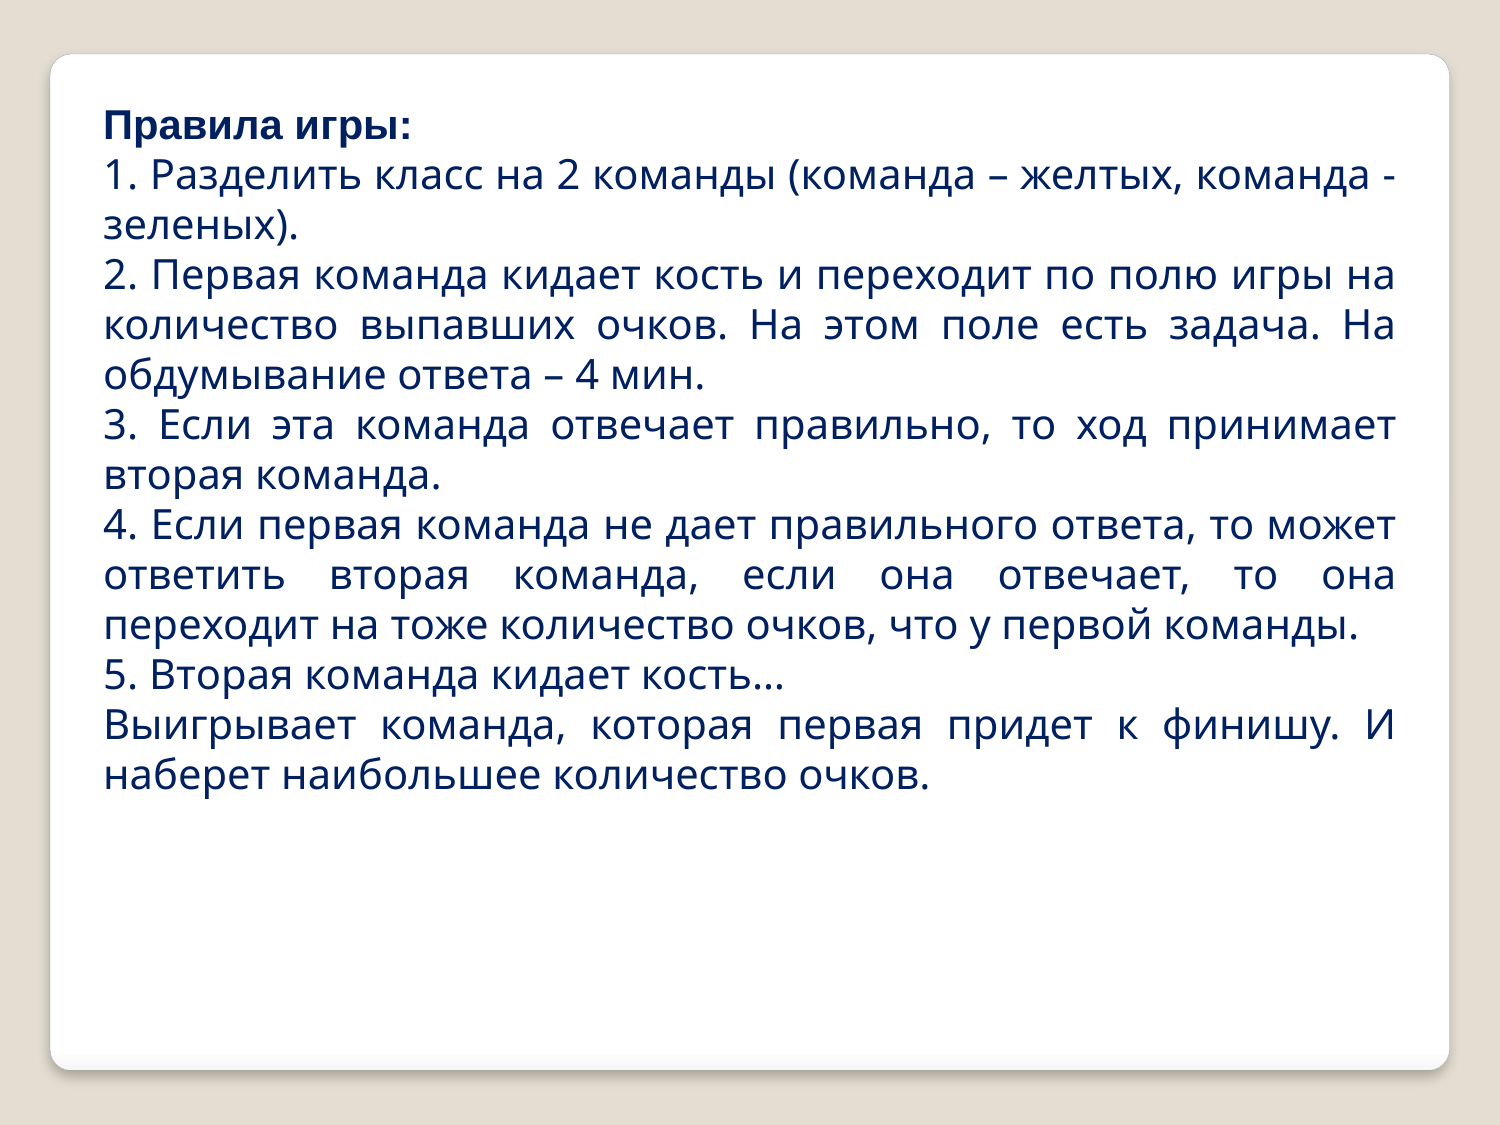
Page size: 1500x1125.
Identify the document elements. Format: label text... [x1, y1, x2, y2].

text_box Правила игры: 1. Разделить класс на 2 команды (команда – желтых, команда - зеленых). 2. Первая команда кидает кость и переходит по полю игры на количество выпавших очков. На этом поле есть задача. На обдумывание ответа – 4 мин. 3. Если эта команда отвечает правильно, то ход принимает вторая команда. 4. Если первая команда не дает правильного ответа, то может ответить вторая команда, если она отвечает, то она переходит на тоже количество очков, что у первой команды. 5. Вторая команда кидает кость… Выигрывает команда, которая первая придет к финишу. И наберет наибольшее количество очков. [88, 90, 1412, 856]
